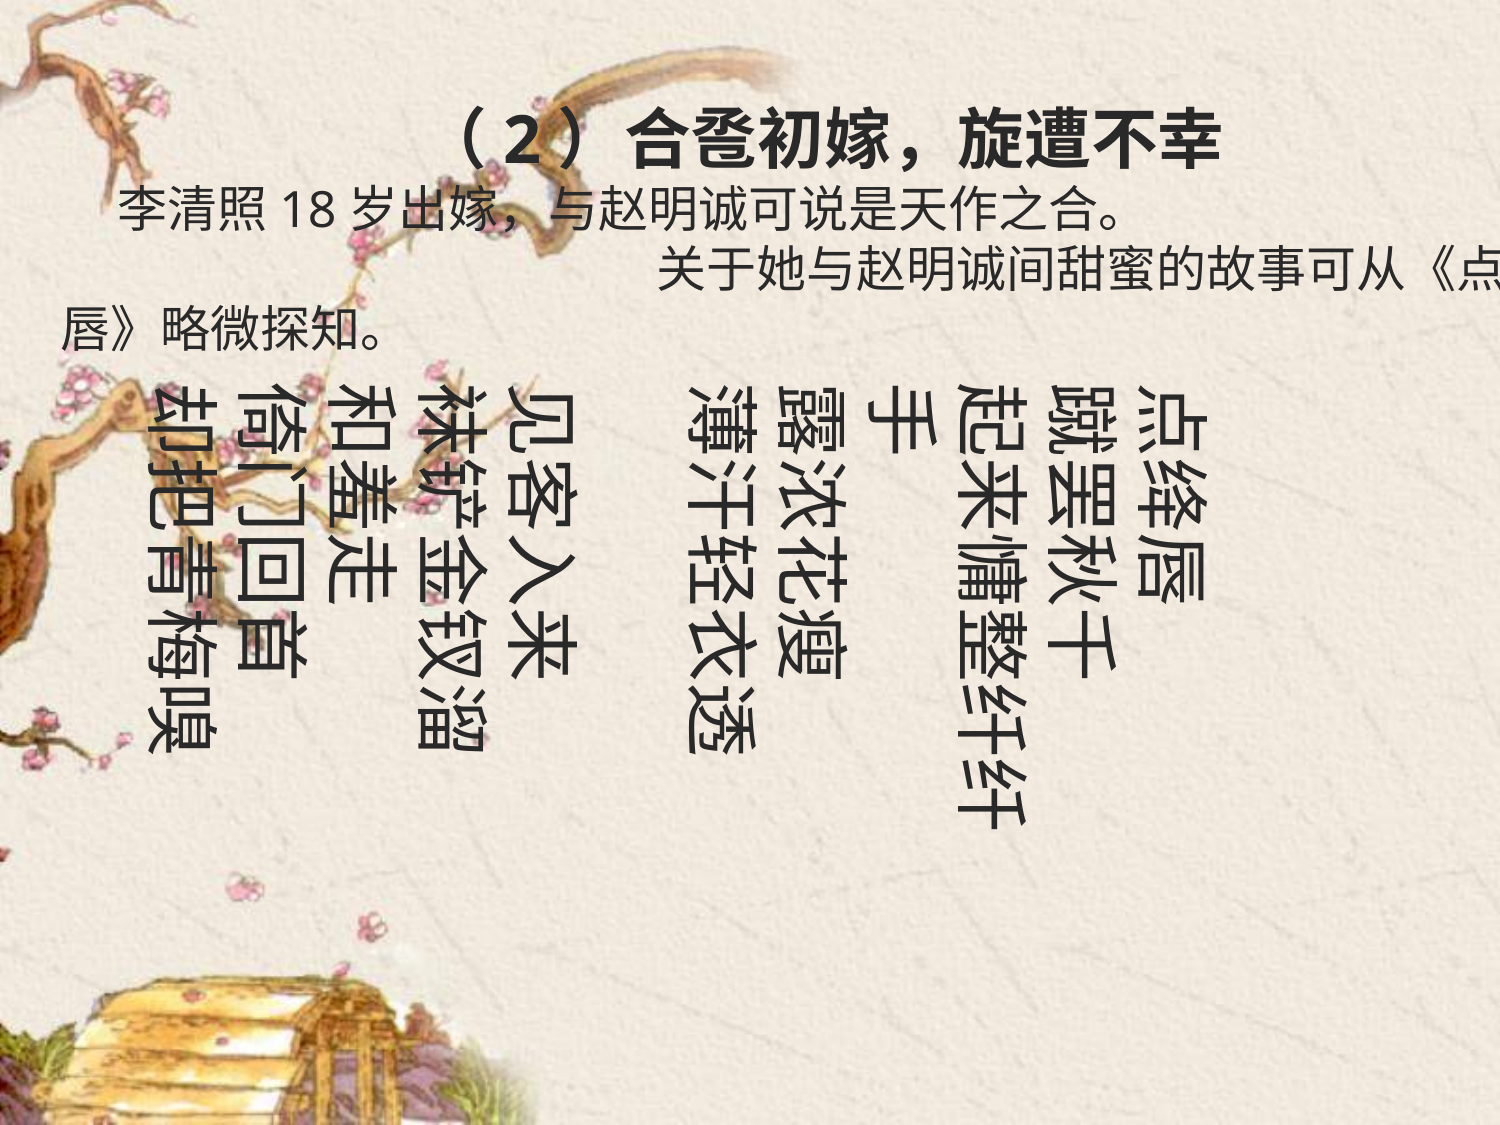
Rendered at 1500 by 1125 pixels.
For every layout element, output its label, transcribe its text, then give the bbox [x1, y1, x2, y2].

text_box 点绛唇 蹴罢秋千 起来慵整纤纤手 露浓花瘦 薄汗轻衣透 见客入来 袜铲金钗溜 和羞走 倚门回首 却把青梅嗅 [197, 367, 1227, 911]
picture [0, 0, 1500, 1125]
text_box （2）合卺初嫁，旋遭不幸 李清照18岁出嫁，与赵明诚可说是天作之合。 关于她与赵明诚间甜蜜的故事可从《点绛唇》略微探知。 [45, 89, 1500, 425]
